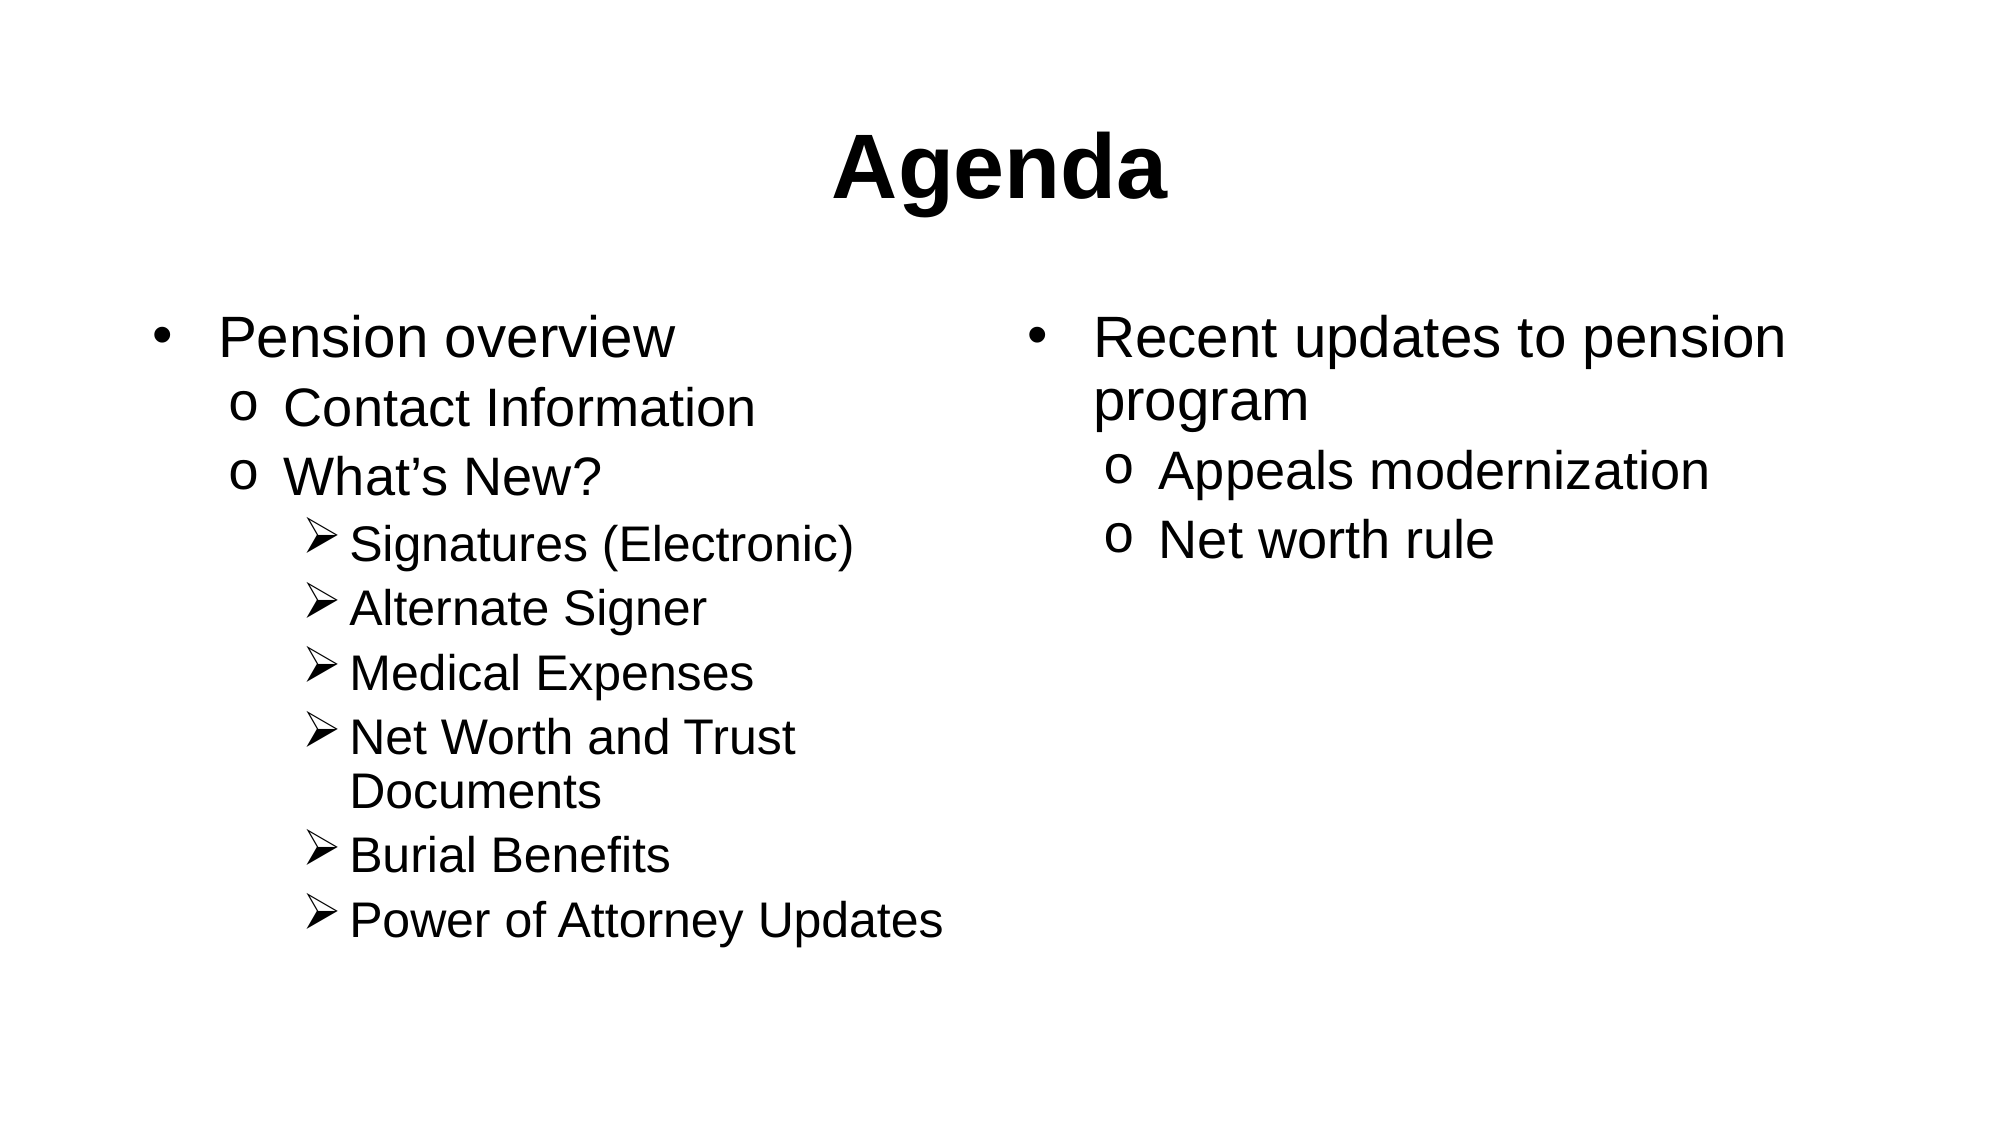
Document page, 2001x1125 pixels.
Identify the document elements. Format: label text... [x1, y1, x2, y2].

title Agenda [137, 59, 1863, 278]
list Recent updates to pension program Appeals modernization Net worth rule [1012, 299, 1863, 1014]
list Pension overview Contact Information What’s New? Signatures (Electronic) Alternate Signer Medical Expenses Net Worth and Trust Documents Burial Benefits Power of Attorney Updates [137, 299, 988, 1014]
